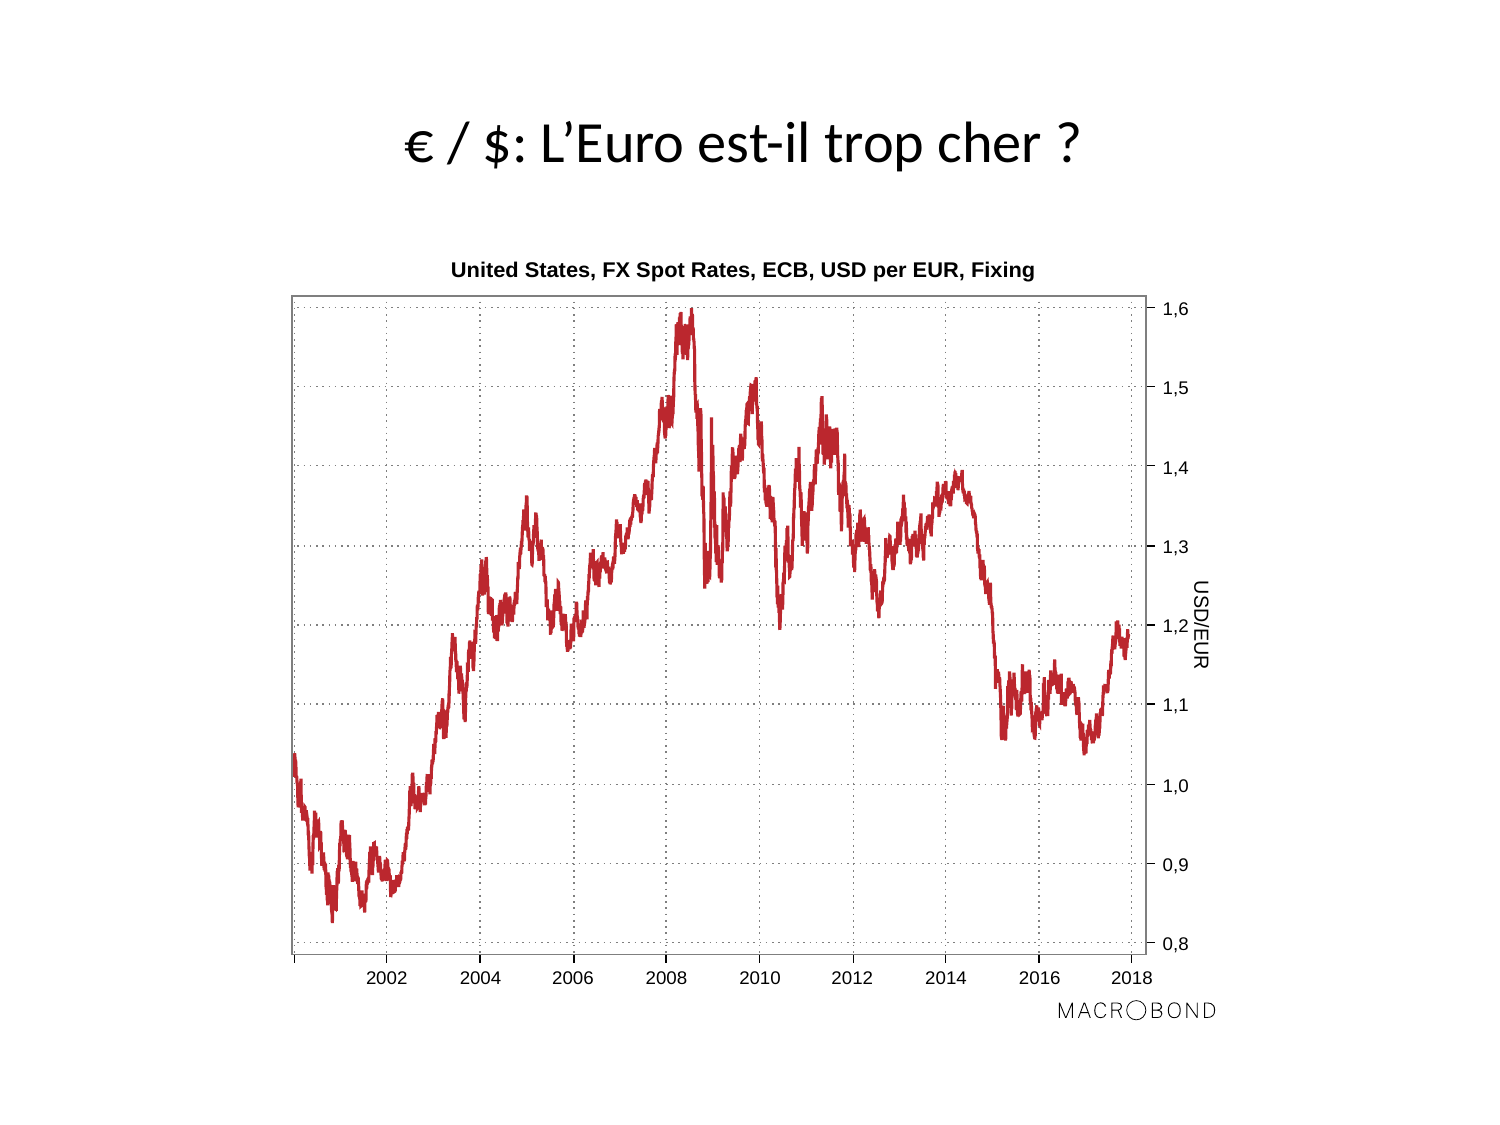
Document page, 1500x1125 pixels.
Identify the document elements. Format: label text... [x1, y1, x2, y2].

title € / $: L’Euro est-il trop cher ? [75, 45, 1425, 233]
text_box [265, 243, 1228, 1039]
